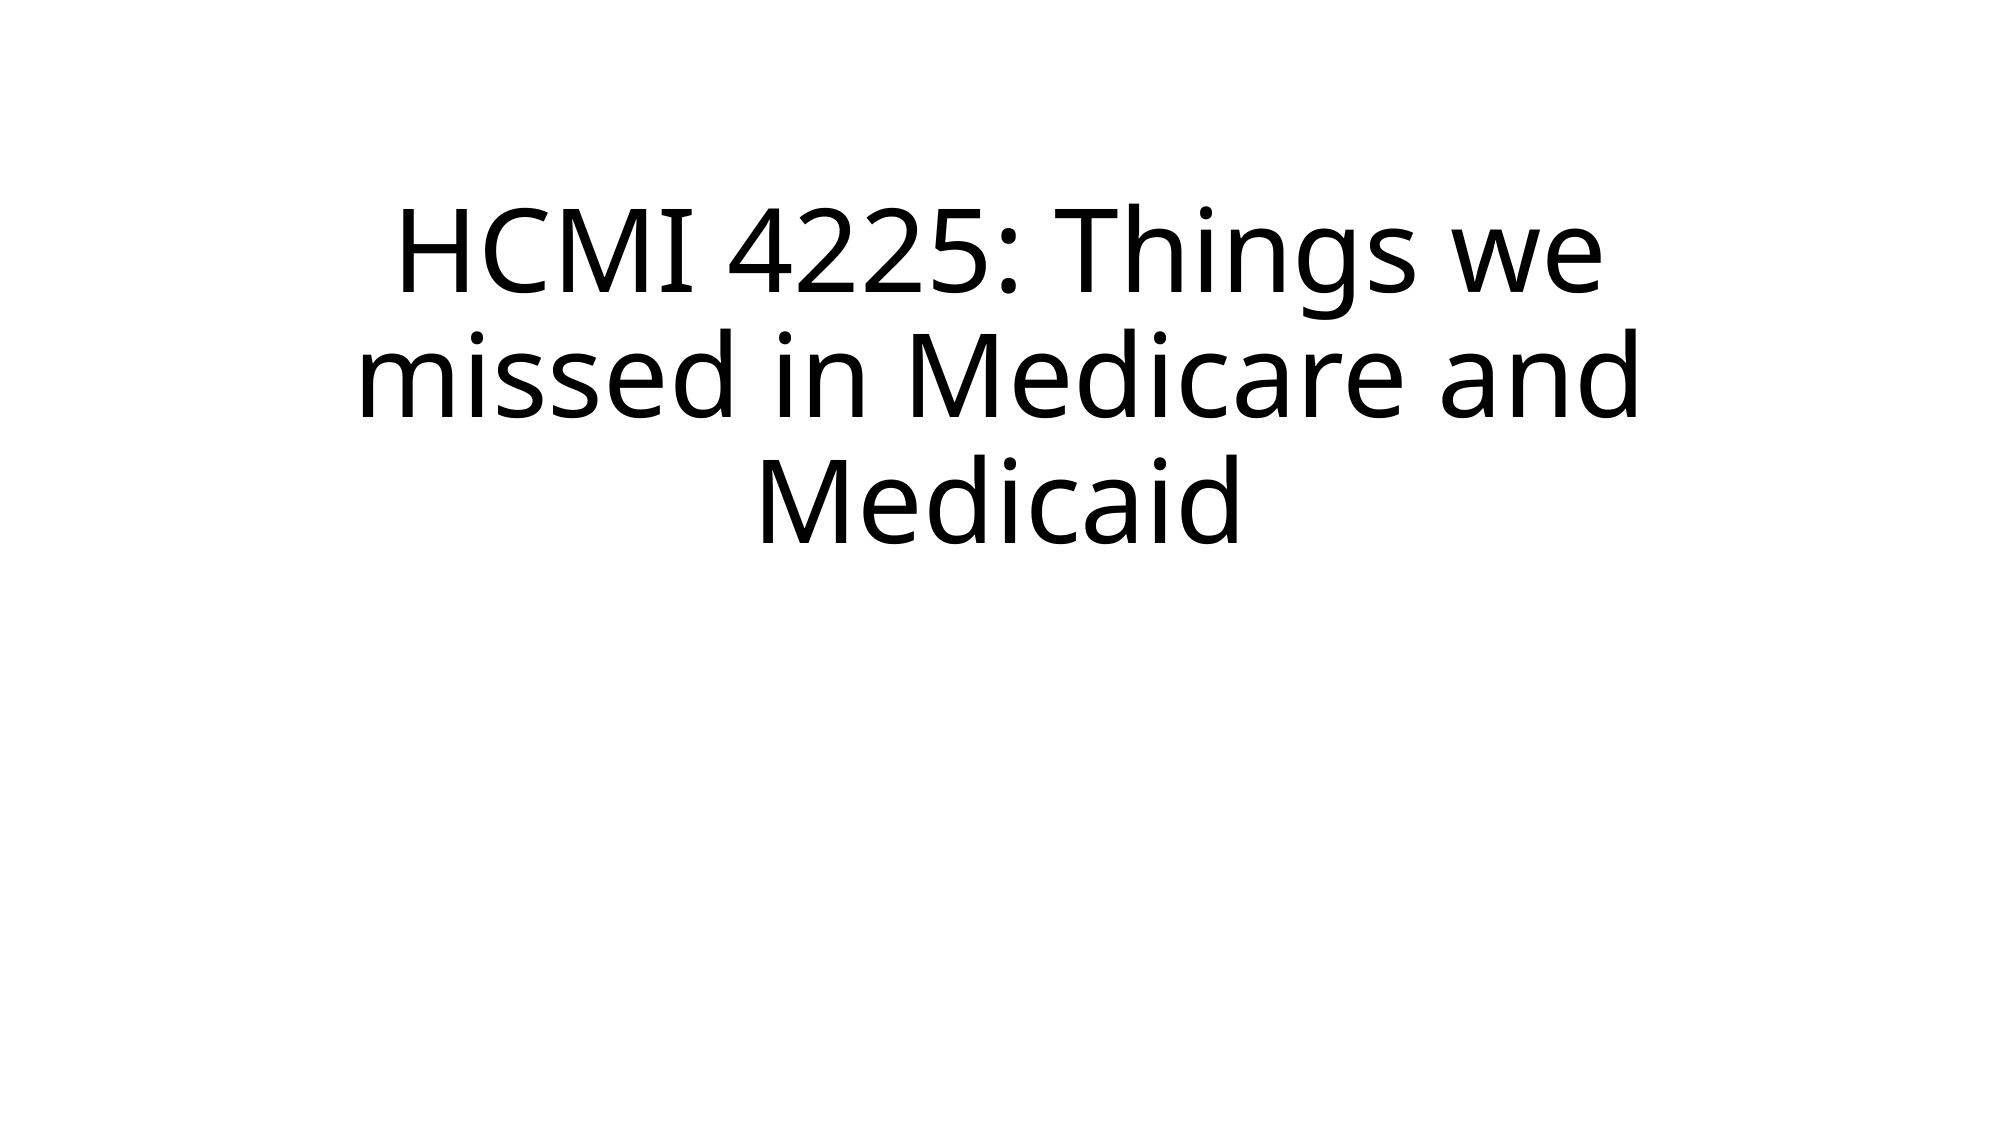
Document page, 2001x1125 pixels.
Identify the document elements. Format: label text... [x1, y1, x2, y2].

title HCMI 4225: Things we missed in Medicare and Medicaid [249, 184, 1750, 576]
